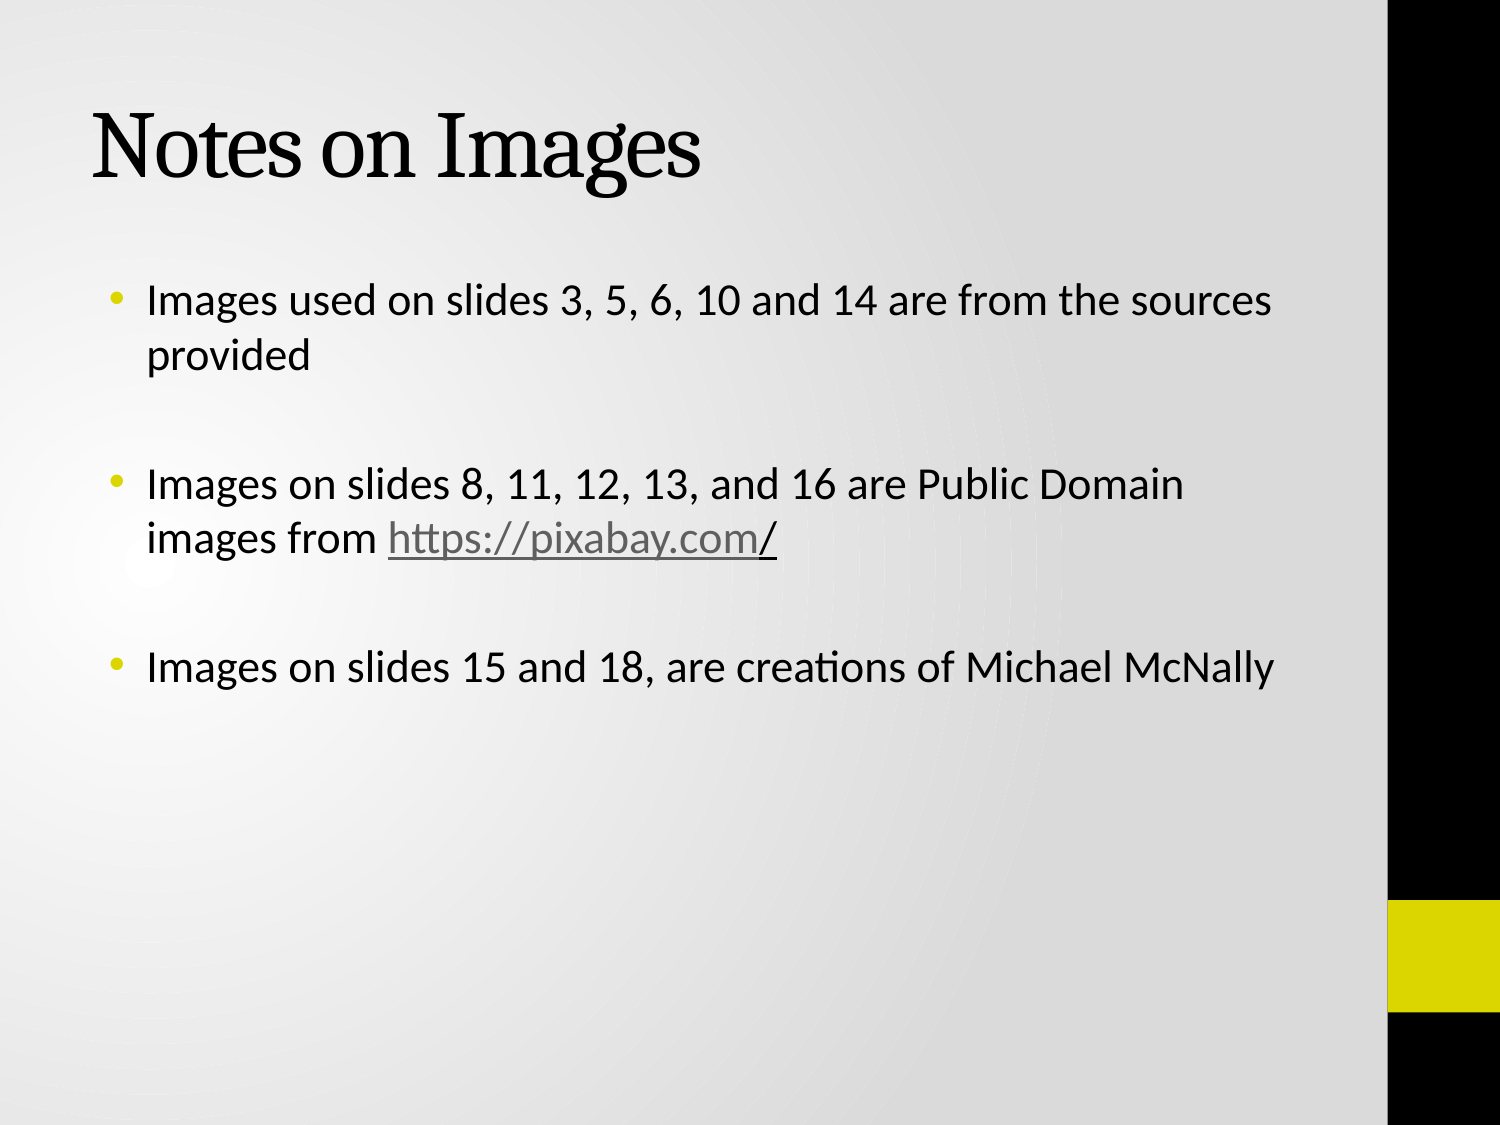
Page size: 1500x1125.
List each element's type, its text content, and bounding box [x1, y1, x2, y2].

title Notes on Images [75, 45, 1325, 233]
list Images used on slides 3, 5, 6, 10 and 14 are from the sources provided Images on slides 8, 11, 12, 13, and 16 are Public Domain images from https://pixabay.com/ Images on slides 15 and 18, are creations of Michael McNally [75, 262, 1325, 1050]
